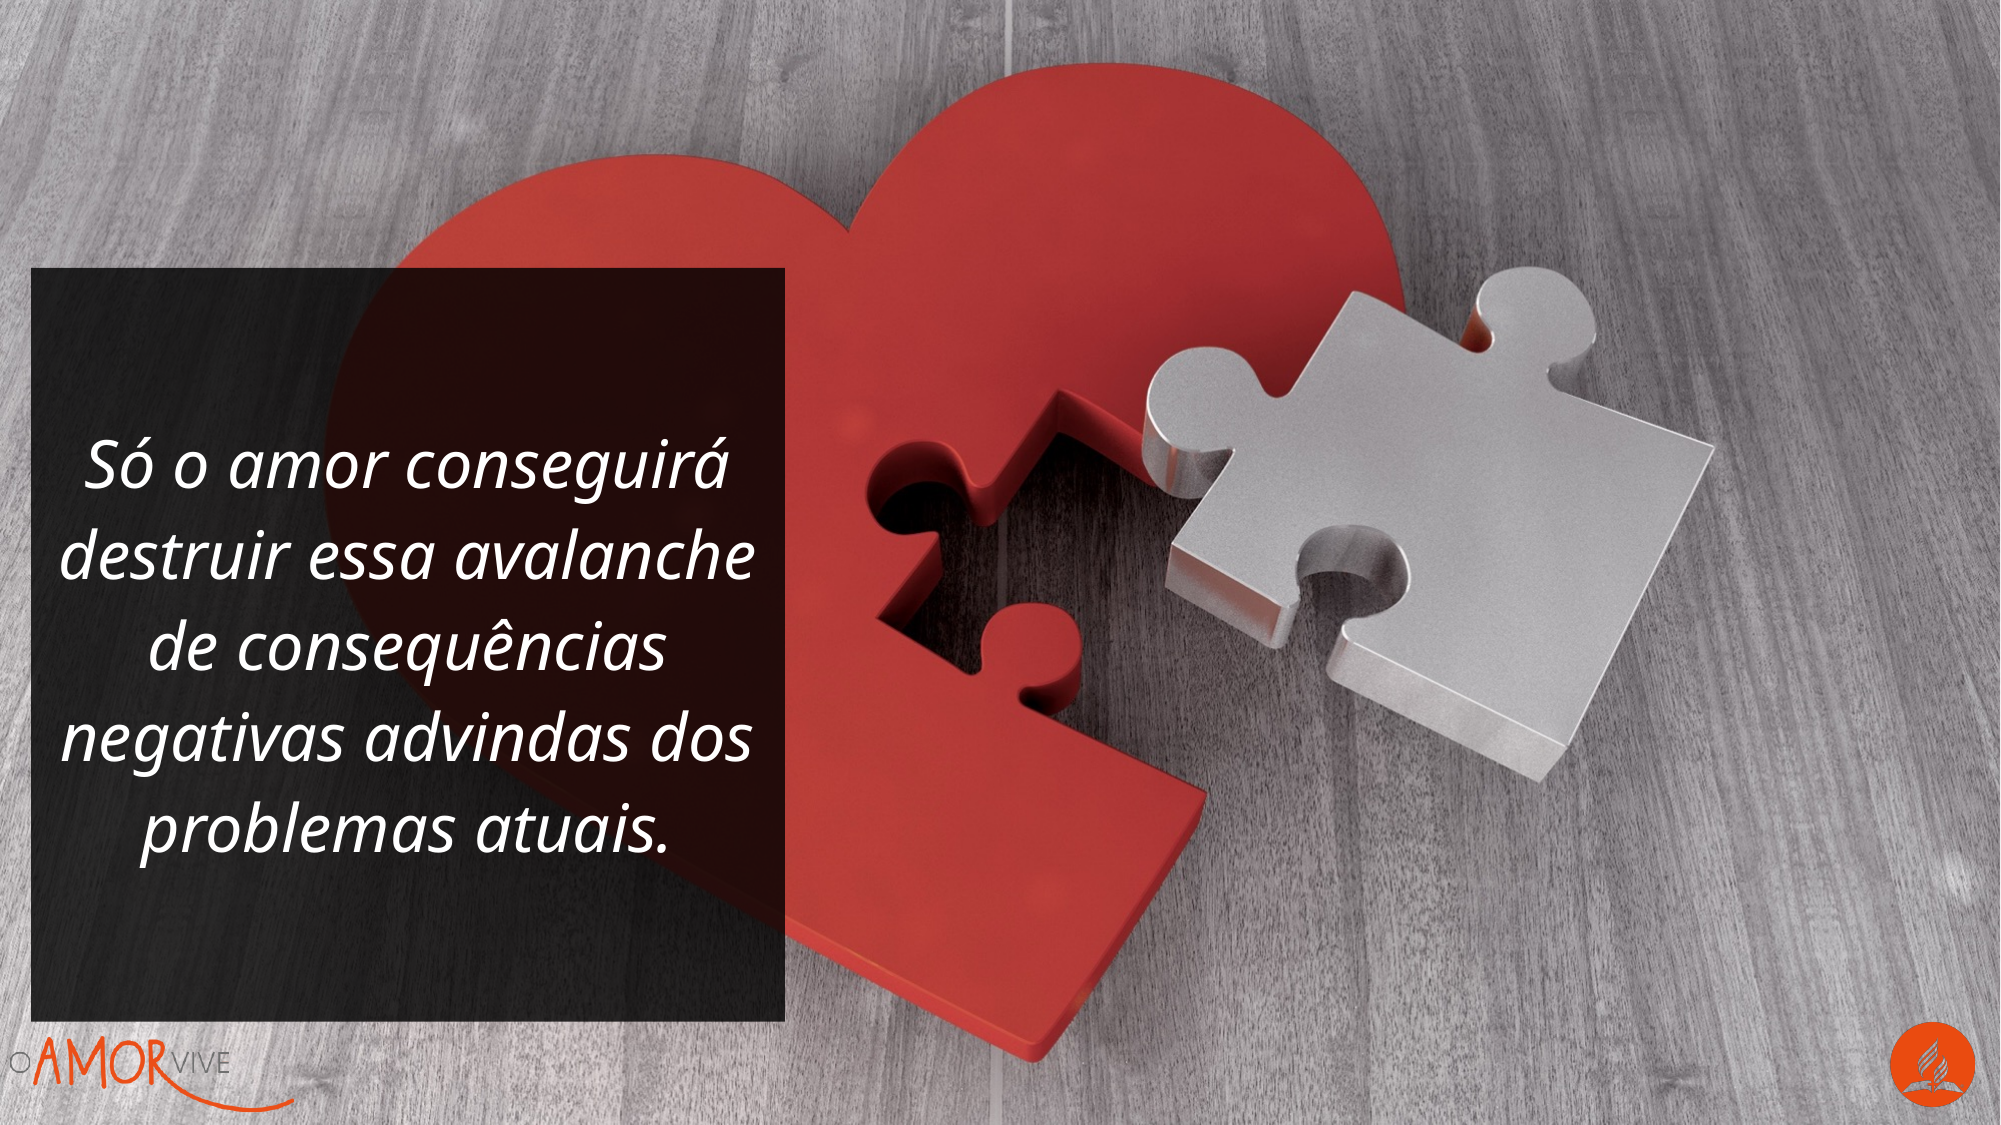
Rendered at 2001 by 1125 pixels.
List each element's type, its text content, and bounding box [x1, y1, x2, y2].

list Só o amor conseguirá destruir essa avalanche de consequências negativas advindas dos problemas atuais. [31, 267, 785, 1022]
picture [0, 0, 2001, 1125]
